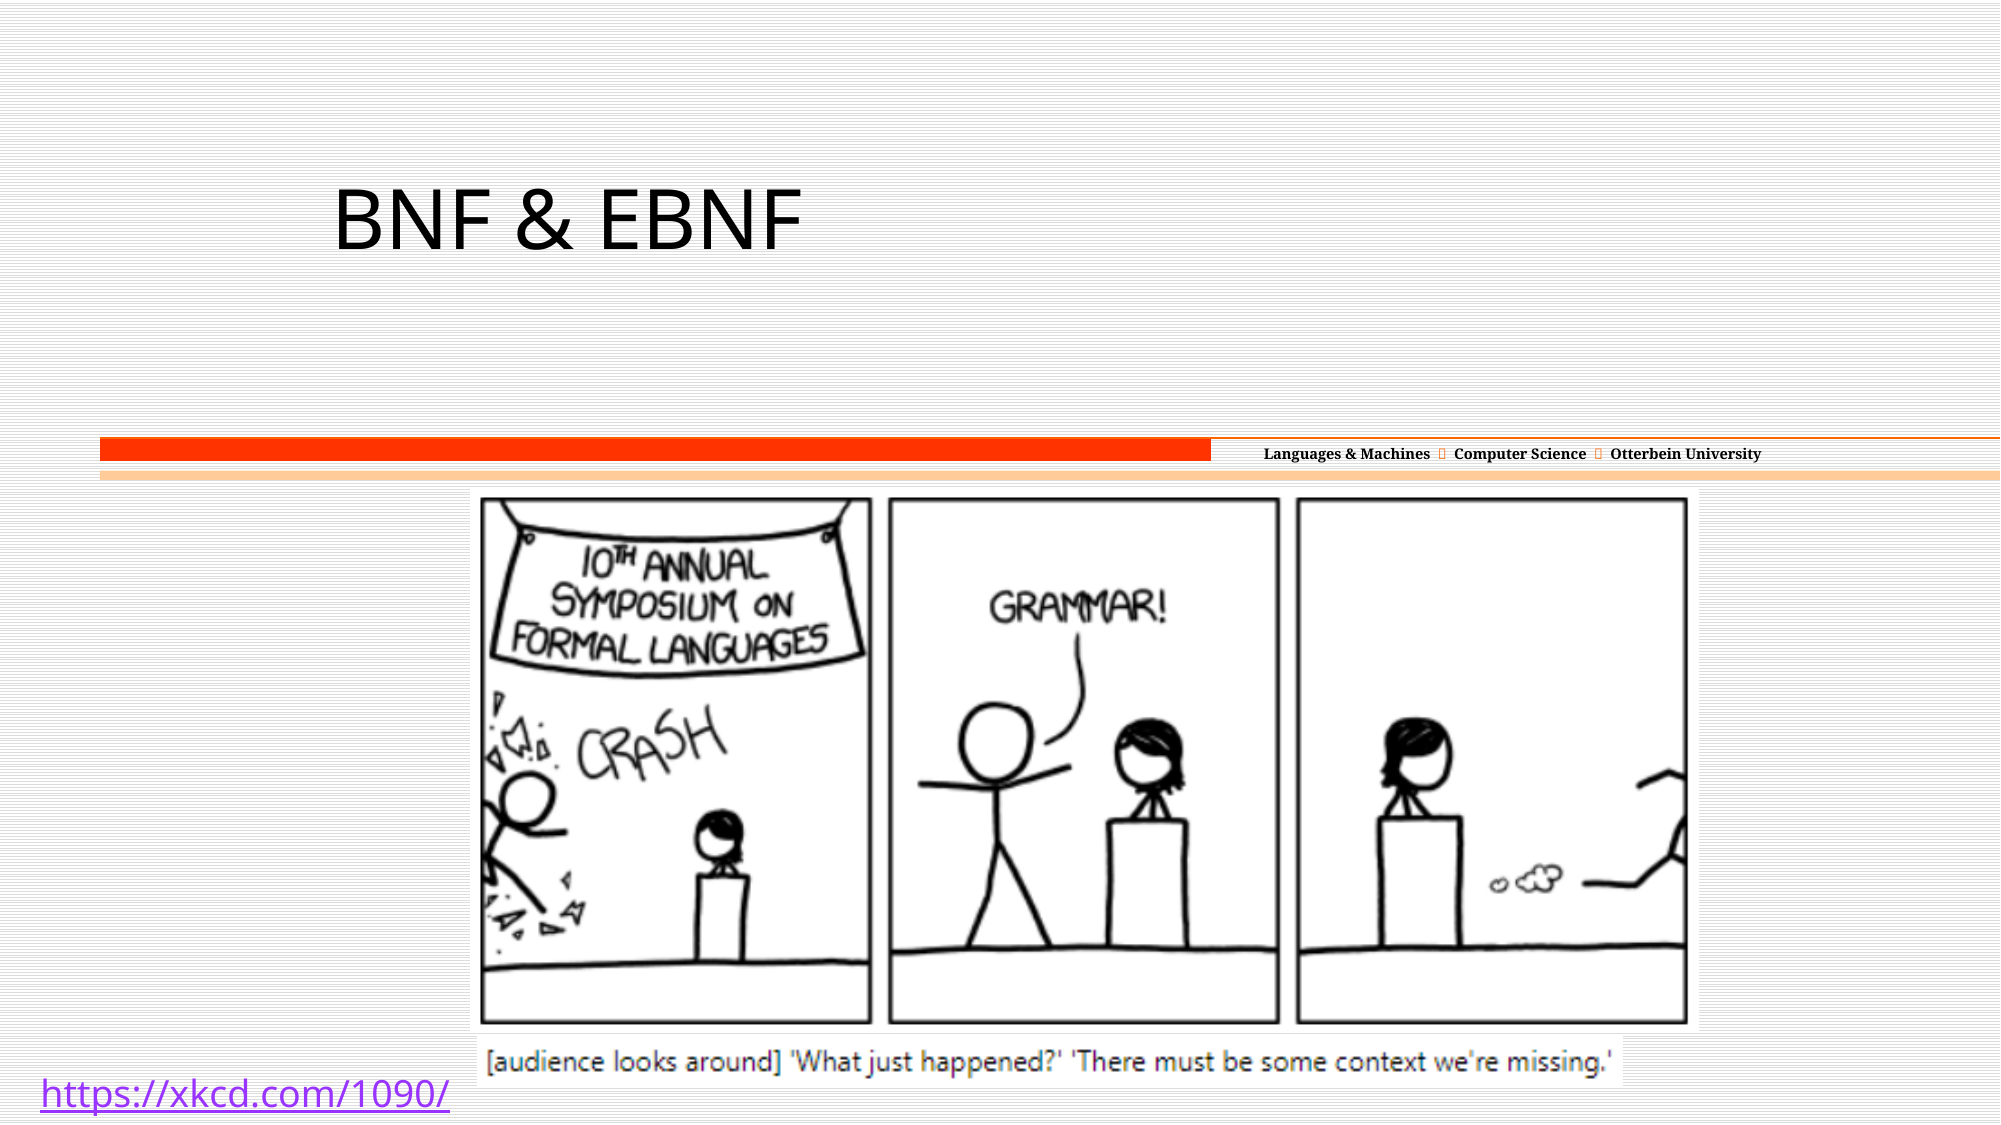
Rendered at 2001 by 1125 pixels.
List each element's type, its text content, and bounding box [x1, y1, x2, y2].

picture [470, 487, 1699, 1032]
title BNF & EBNF [316, 158, 1638, 388]
picture [476, 1034, 1624, 1086]
text_box https://xkcd.com/1090/ [25, 1062, 466, 1125]
